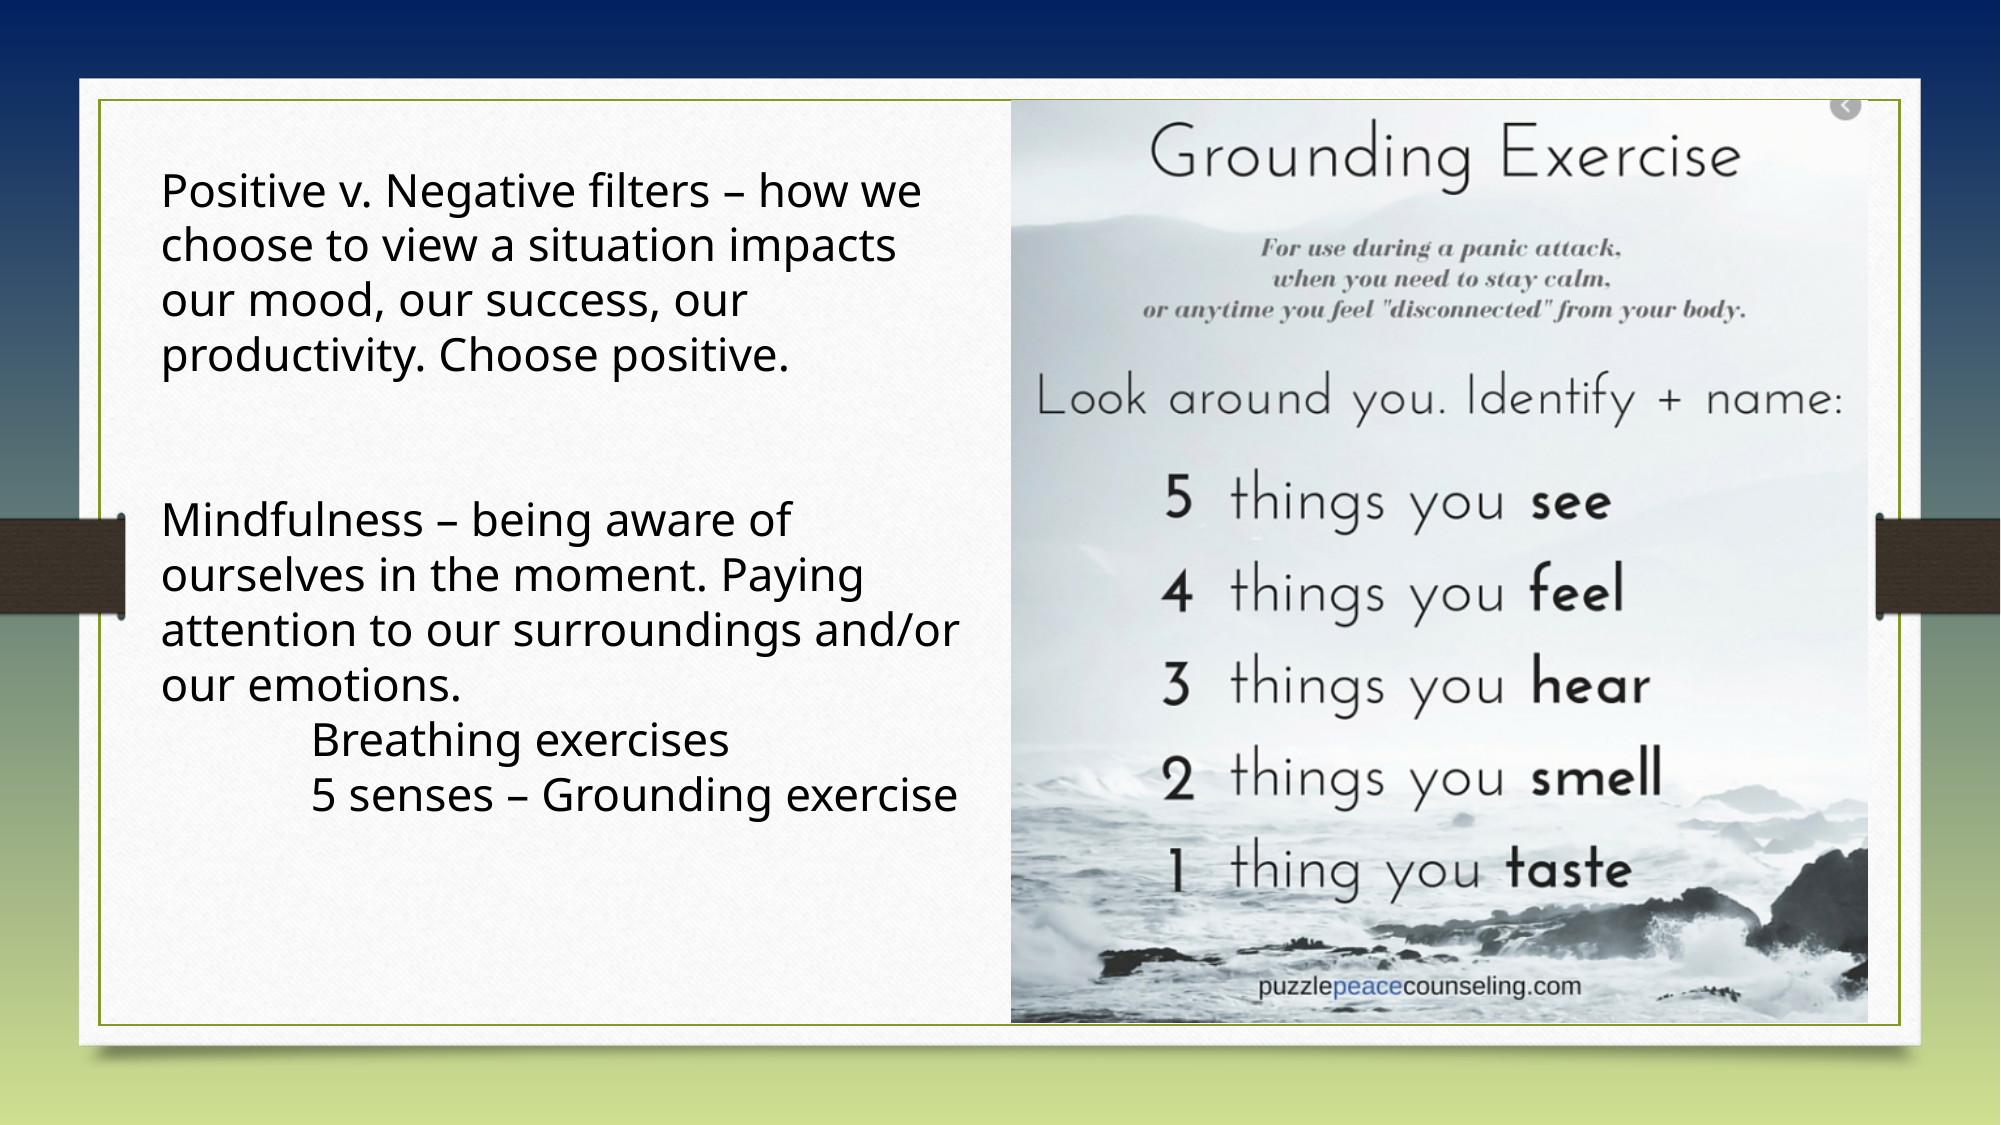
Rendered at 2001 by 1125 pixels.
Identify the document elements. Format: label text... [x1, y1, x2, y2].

text_box Positive v. Negative filters – how we choose to view a situation impacts our mood, our success, our productivity. Choose positive. Mindfulness – being aware of ourselves in the moment. Paying attention to our surroundings and/or our emotions. Breathing exercises 5 senses – Grounding exercise [145, 153, 989, 874]
picture [0, 0, 2001, 1125]
